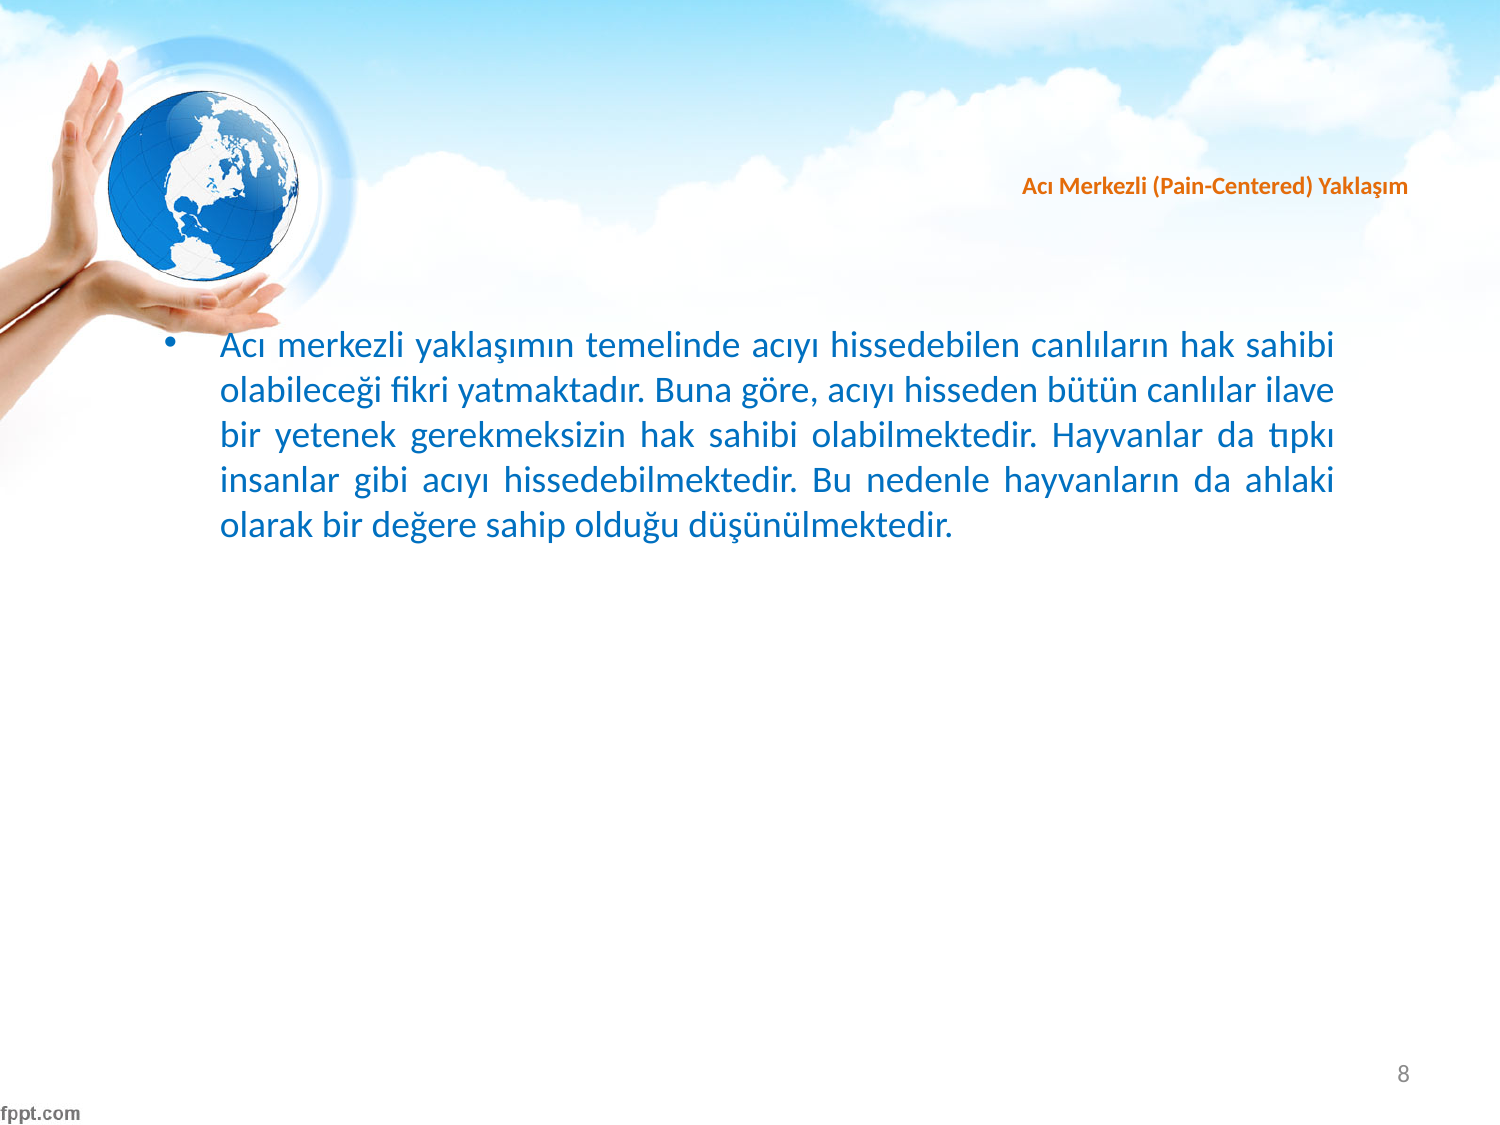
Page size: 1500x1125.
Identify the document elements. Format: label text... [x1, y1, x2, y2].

picture [0, 0, 1500, 1125]
title Acı Merkezli (Pain-Centered) Yaklaşım [73, 161, 1424, 237]
slide_number 8 [1074, 1042, 1425, 1103]
list Acı merkezli yaklaşımın temelinde acıyı hissedebilen canlıların hak sahibi olabileceği fikri yatmaktadır. Buna göre, acıyı hisseden bütün canlılar ilave bir yetenek gerekmeksizin hak sahibi olabilmektedir. Hayvanlar da tıpkı insanlar gibi acıyı hissedebilmektedir. Bu nedenle hayvanların da ahlaki olarak bir değere sahip olduğu düşünülmektedir. [148, 311, 1352, 964]
